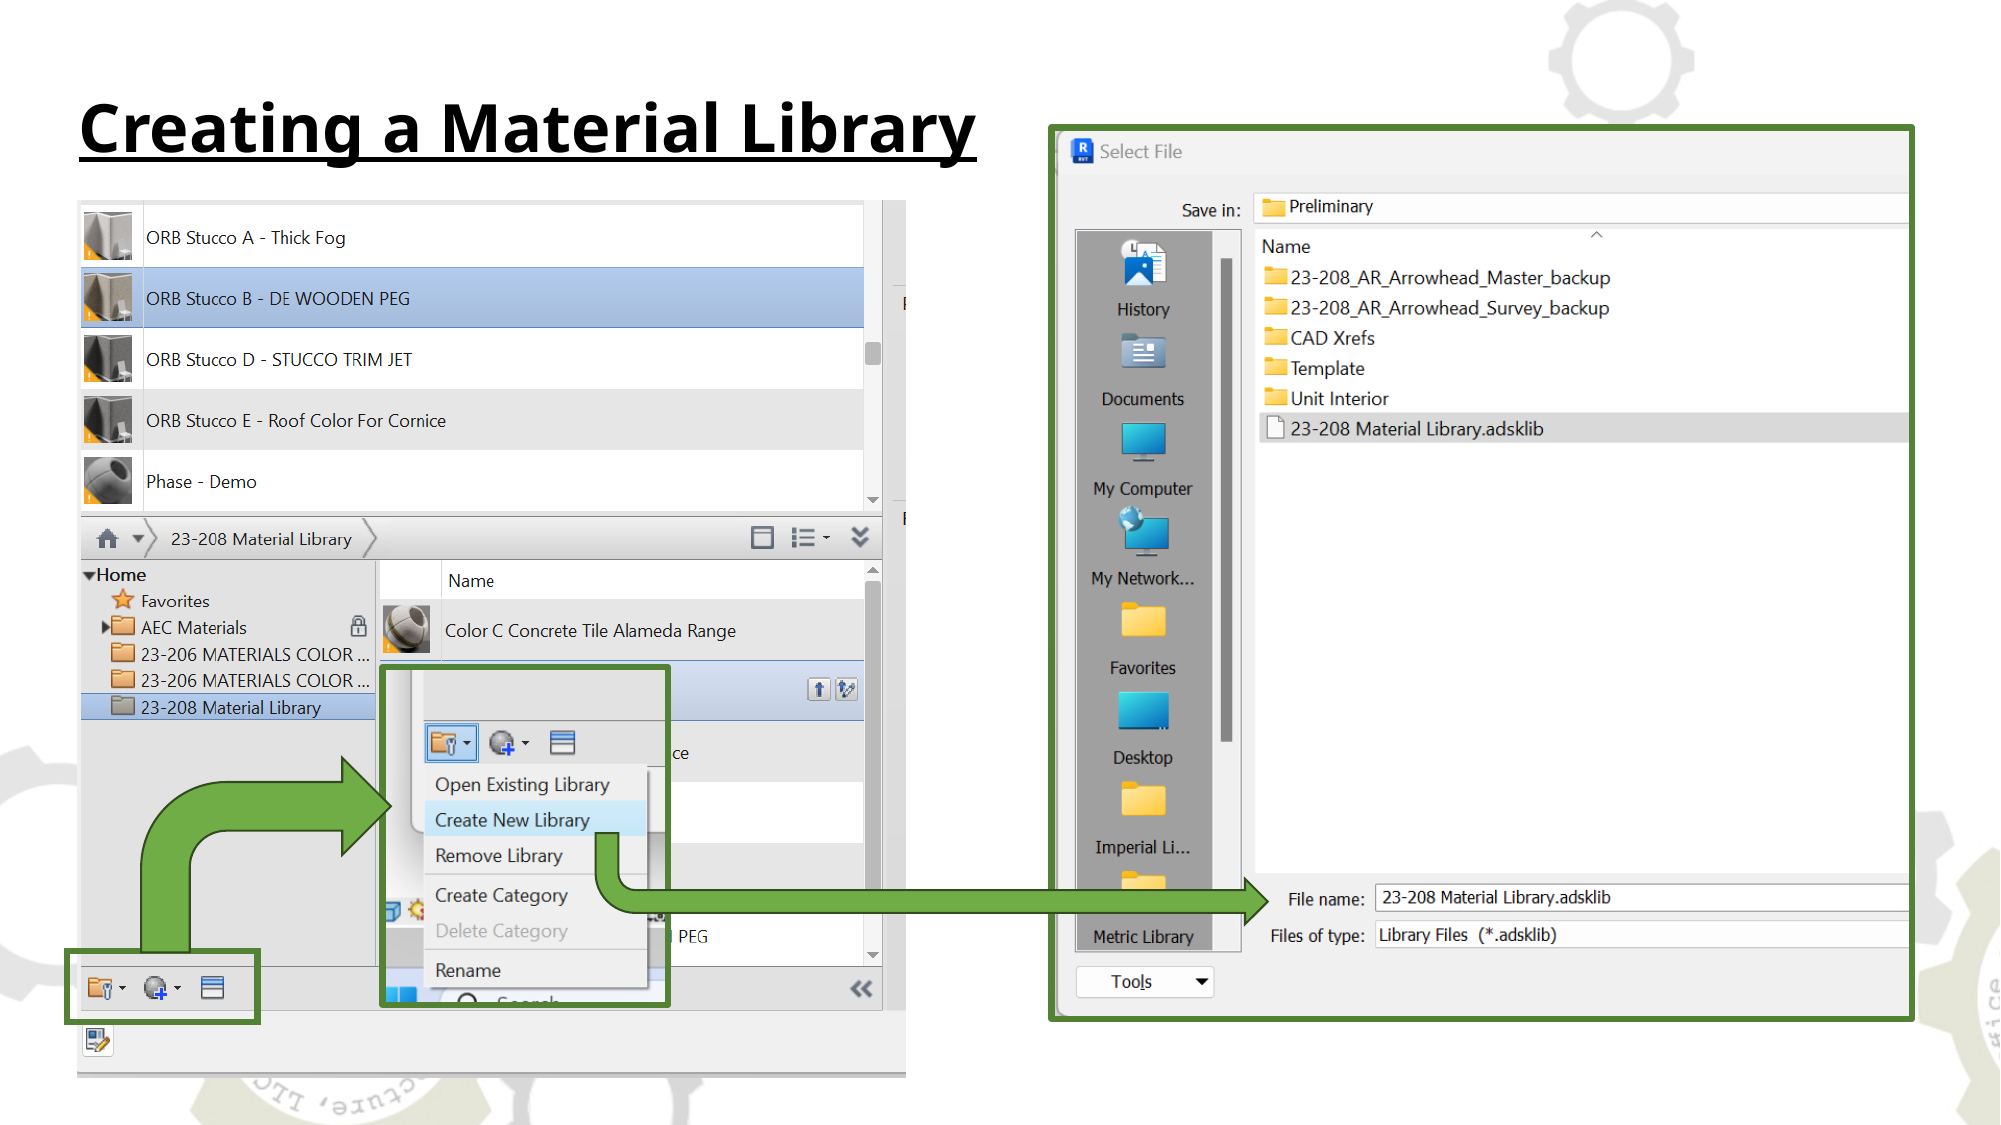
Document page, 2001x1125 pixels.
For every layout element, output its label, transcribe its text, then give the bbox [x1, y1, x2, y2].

text_box [66, 950, 77, 1023]
picture [77, 200, 906, 1078]
text_box [906, 889, 1054, 914]
picture [1054, 130, 1909, 1016]
title Creating a Material Library [63, 60, 1789, 201]
